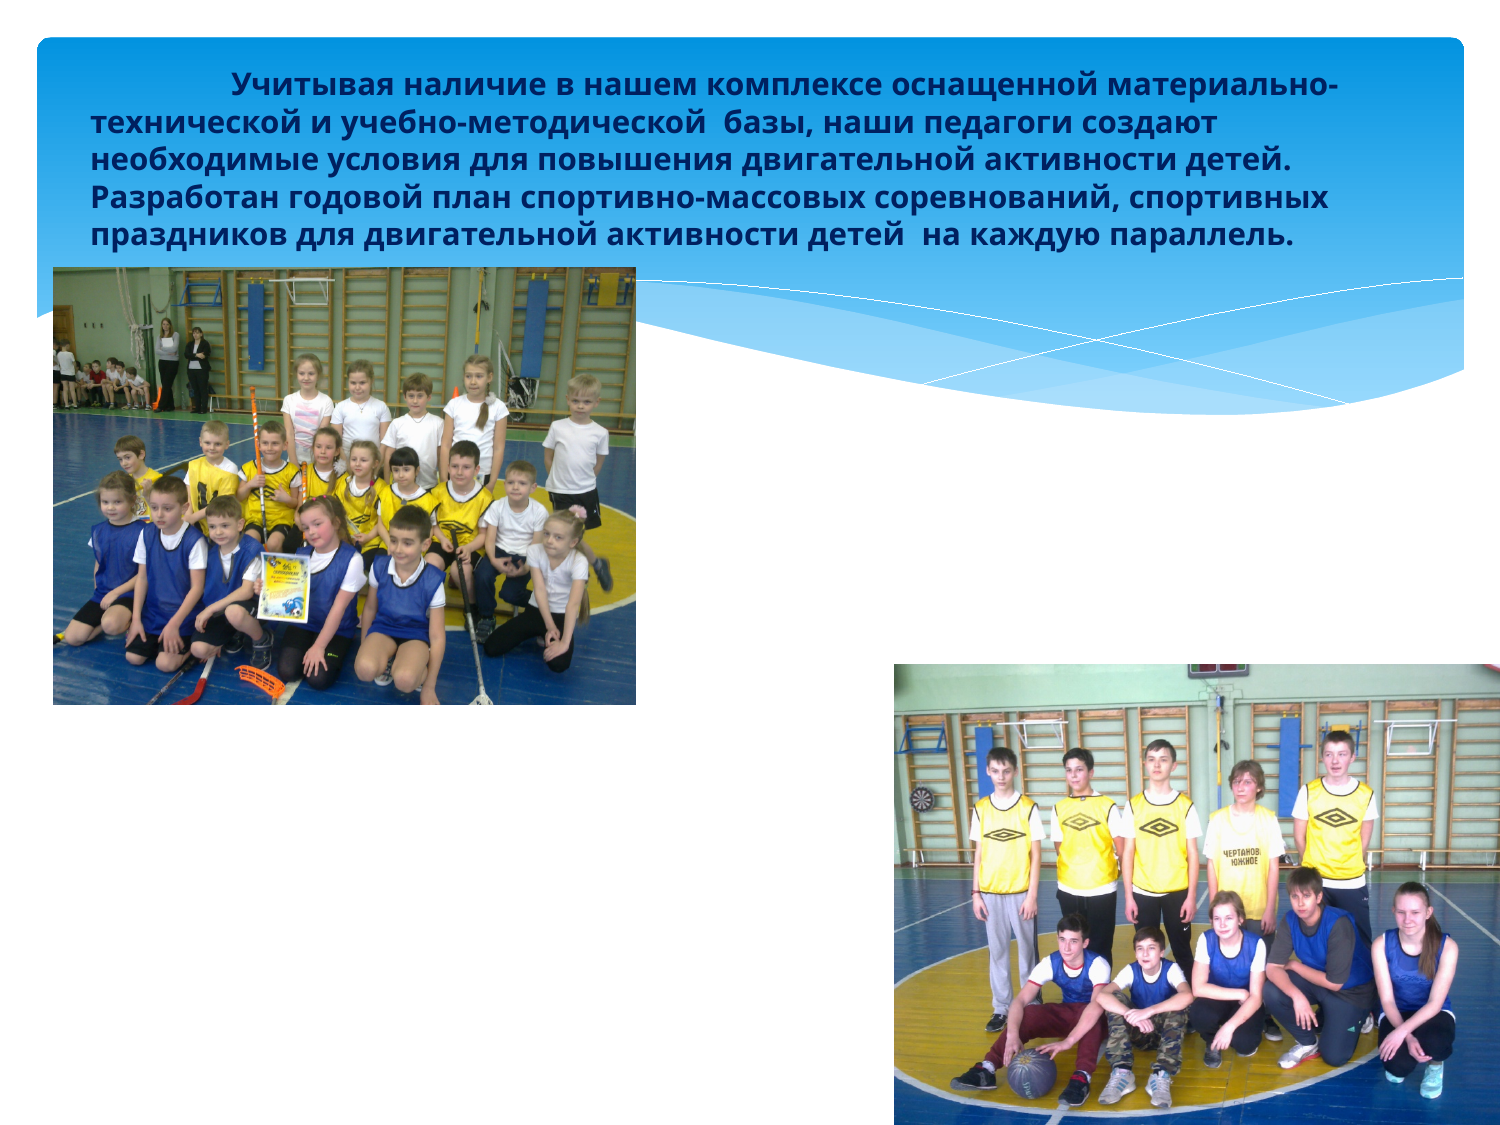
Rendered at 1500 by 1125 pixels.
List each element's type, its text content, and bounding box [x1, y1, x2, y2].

title Учитывая наличие в нашем комплексе оснащенной материально-технической и учебно-методической базы, наши педагоги создают необходимые условия для повышения двигательной активности детей. Разработан годовой план спортивно-массовых соревнований, спортивных праздников для двигательной активности детей на каждую параллель. [75, 55, 1425, 261]
picture [52, 266, 636, 705]
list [893, 664, 1500, 1125]
